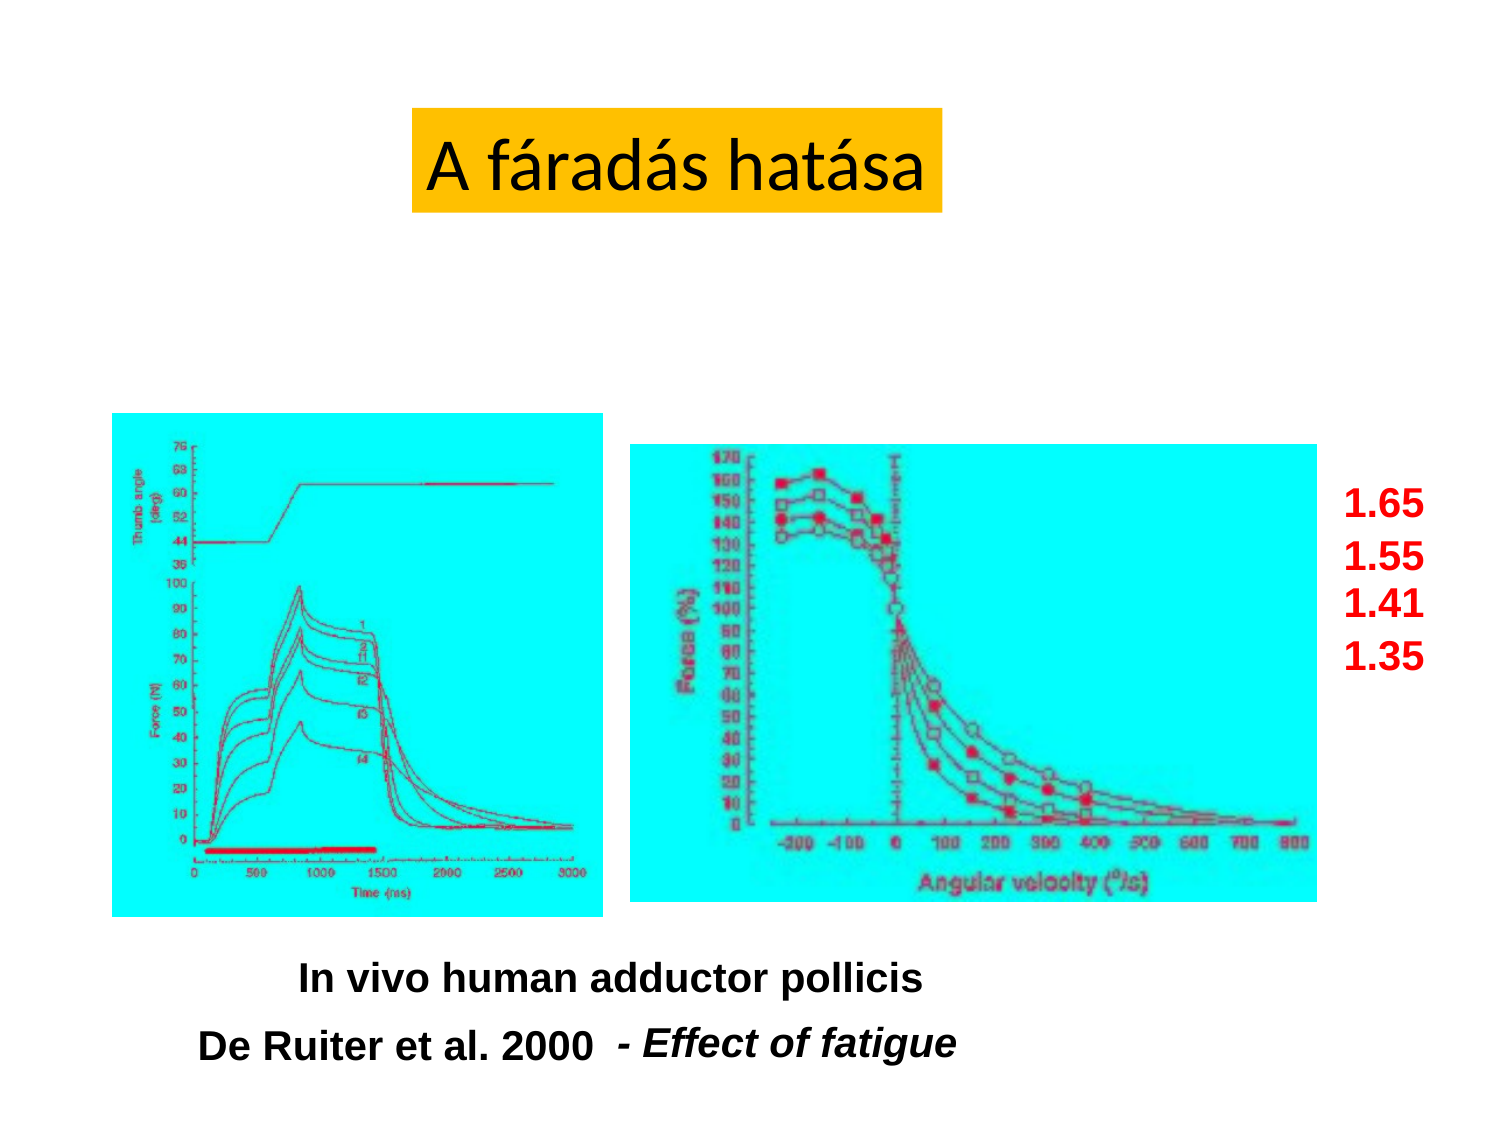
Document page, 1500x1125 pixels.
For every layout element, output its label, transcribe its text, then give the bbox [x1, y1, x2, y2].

text_box 1.65 [1328, 467, 1459, 521]
text_box 1.41 [1328, 568, 1459, 621]
text_box A fáradás hatása [412, 107, 943, 213]
text_box - Effect of fatigue [602, 1008, 1500, 1073]
picture [111, 413, 603, 918]
picture [630, 444, 1318, 903]
text_box 1.55 [1328, 521, 1459, 568]
text_box 1.35 [1328, 621, 1459, 687]
text_box De Ruiter et al. 2000 [182, 1011, 715, 1077]
text_box In vivo human adductor pollicis [283, 942, 1146, 1008]
